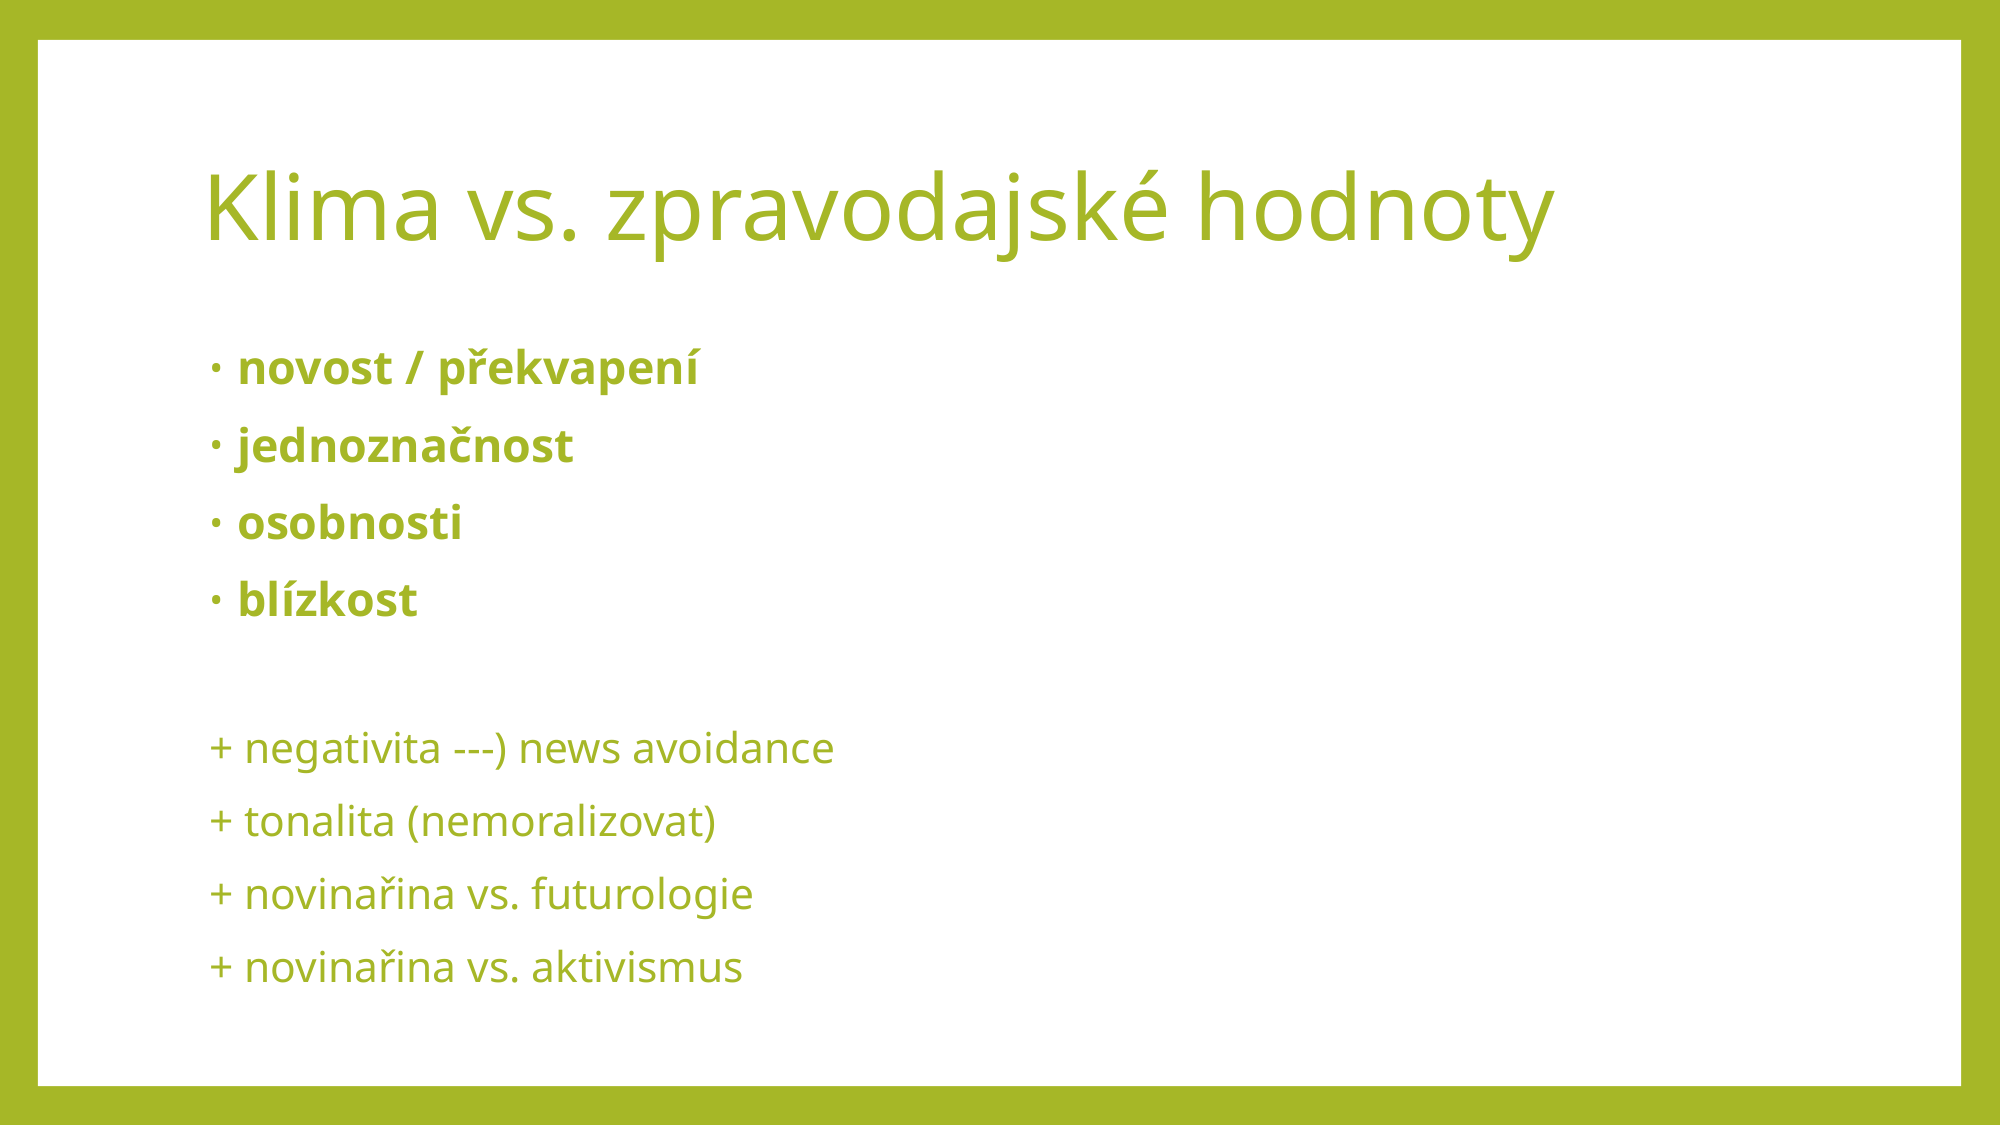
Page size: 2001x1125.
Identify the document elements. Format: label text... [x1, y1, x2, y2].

list novost / překvapení jednoznačnost osobnosti blízkost + negativita ---) news avoidance + tonalita (nemoralizovat) + novinařina vs. futurologie + novinařina vs. aktivismus [187, 337, 1808, 1000]
title Klima vs. zpravodajské hodnoty [187, 99, 1808, 323]
